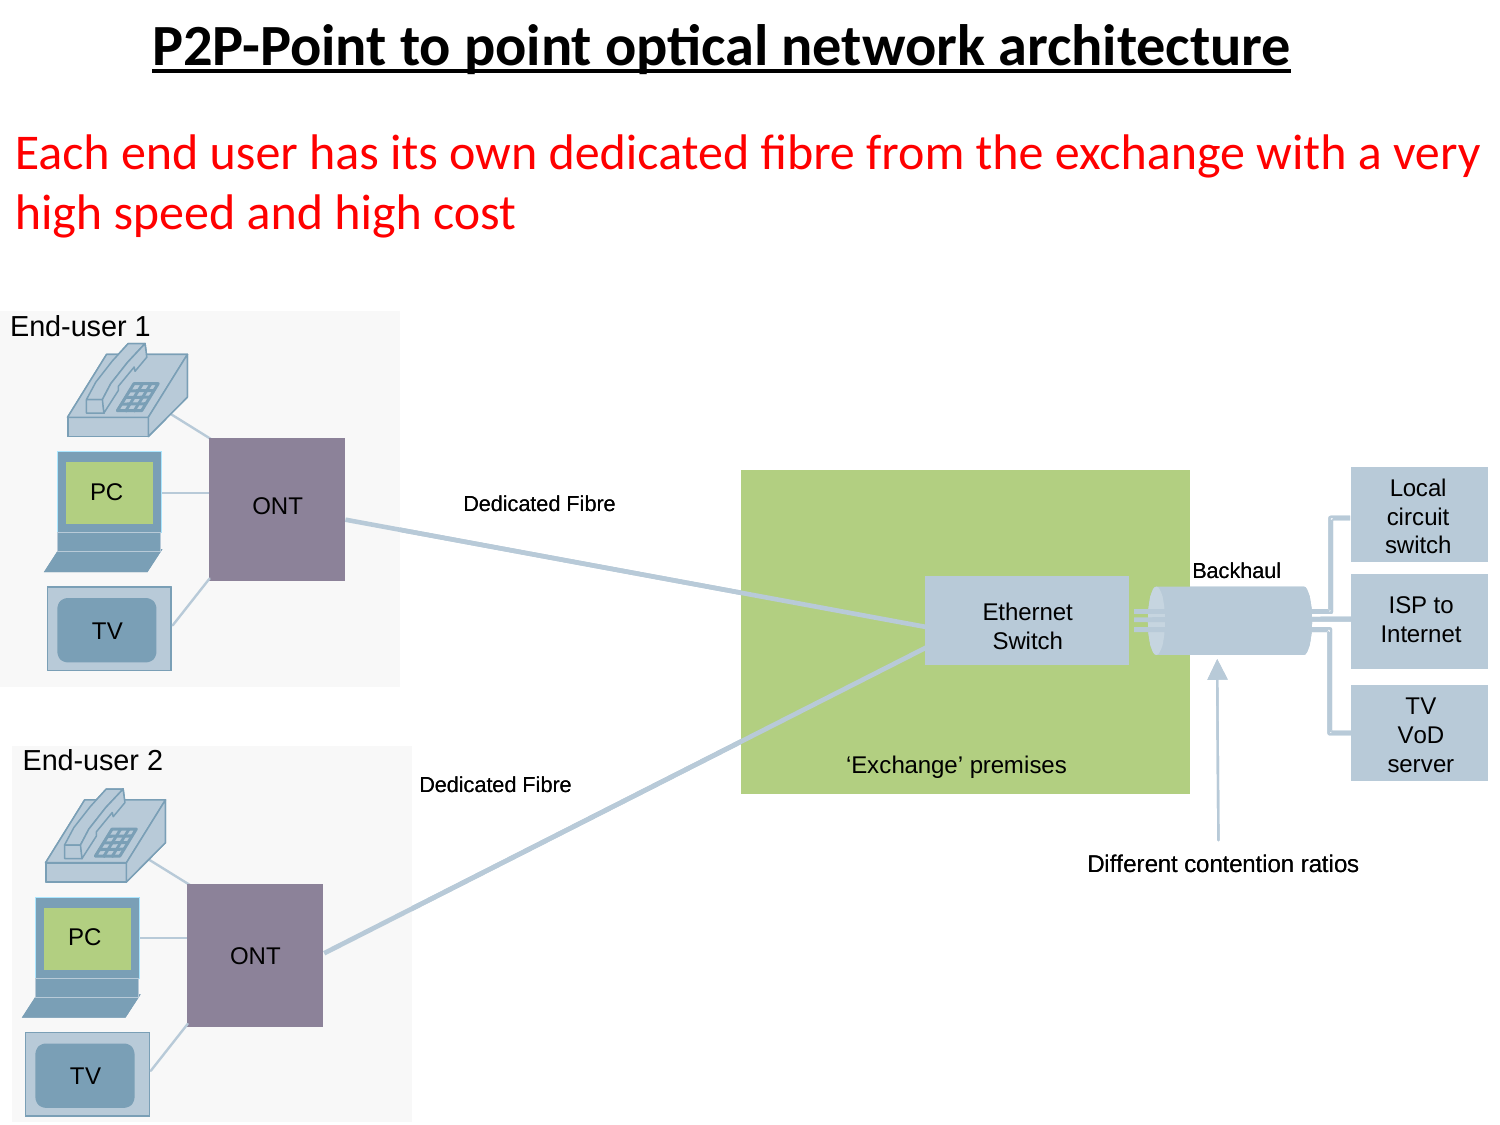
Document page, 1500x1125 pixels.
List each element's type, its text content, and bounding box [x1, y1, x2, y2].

picture [0, 299, 1492, 1125]
text_box P2P-Point to point optical network architecture [137, 0, 1375, 85]
text_box Each end user has its own dedicated fibre from the exchange with a very high speed and high cost [0, 112, 1500, 248]
